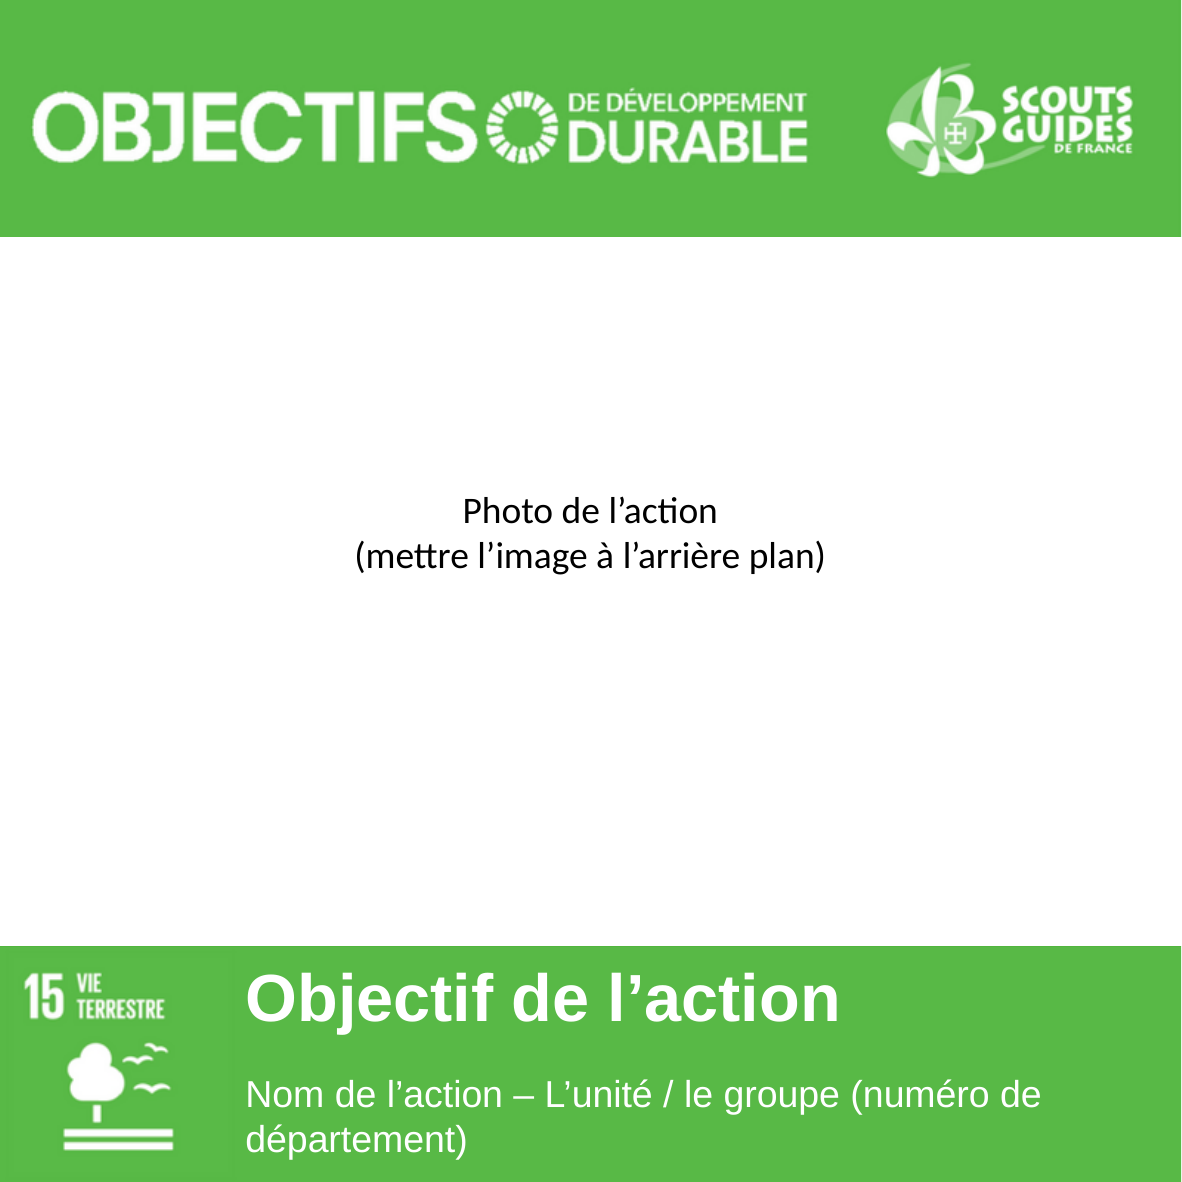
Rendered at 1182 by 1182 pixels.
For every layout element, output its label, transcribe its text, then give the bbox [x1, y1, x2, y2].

picture [0, 0, 1182, 238]
text_box Photo de l’action (mettre l’image à l’arrière plan) [212, 478, 969, 583]
picture [0, 946, 1182, 1182]
